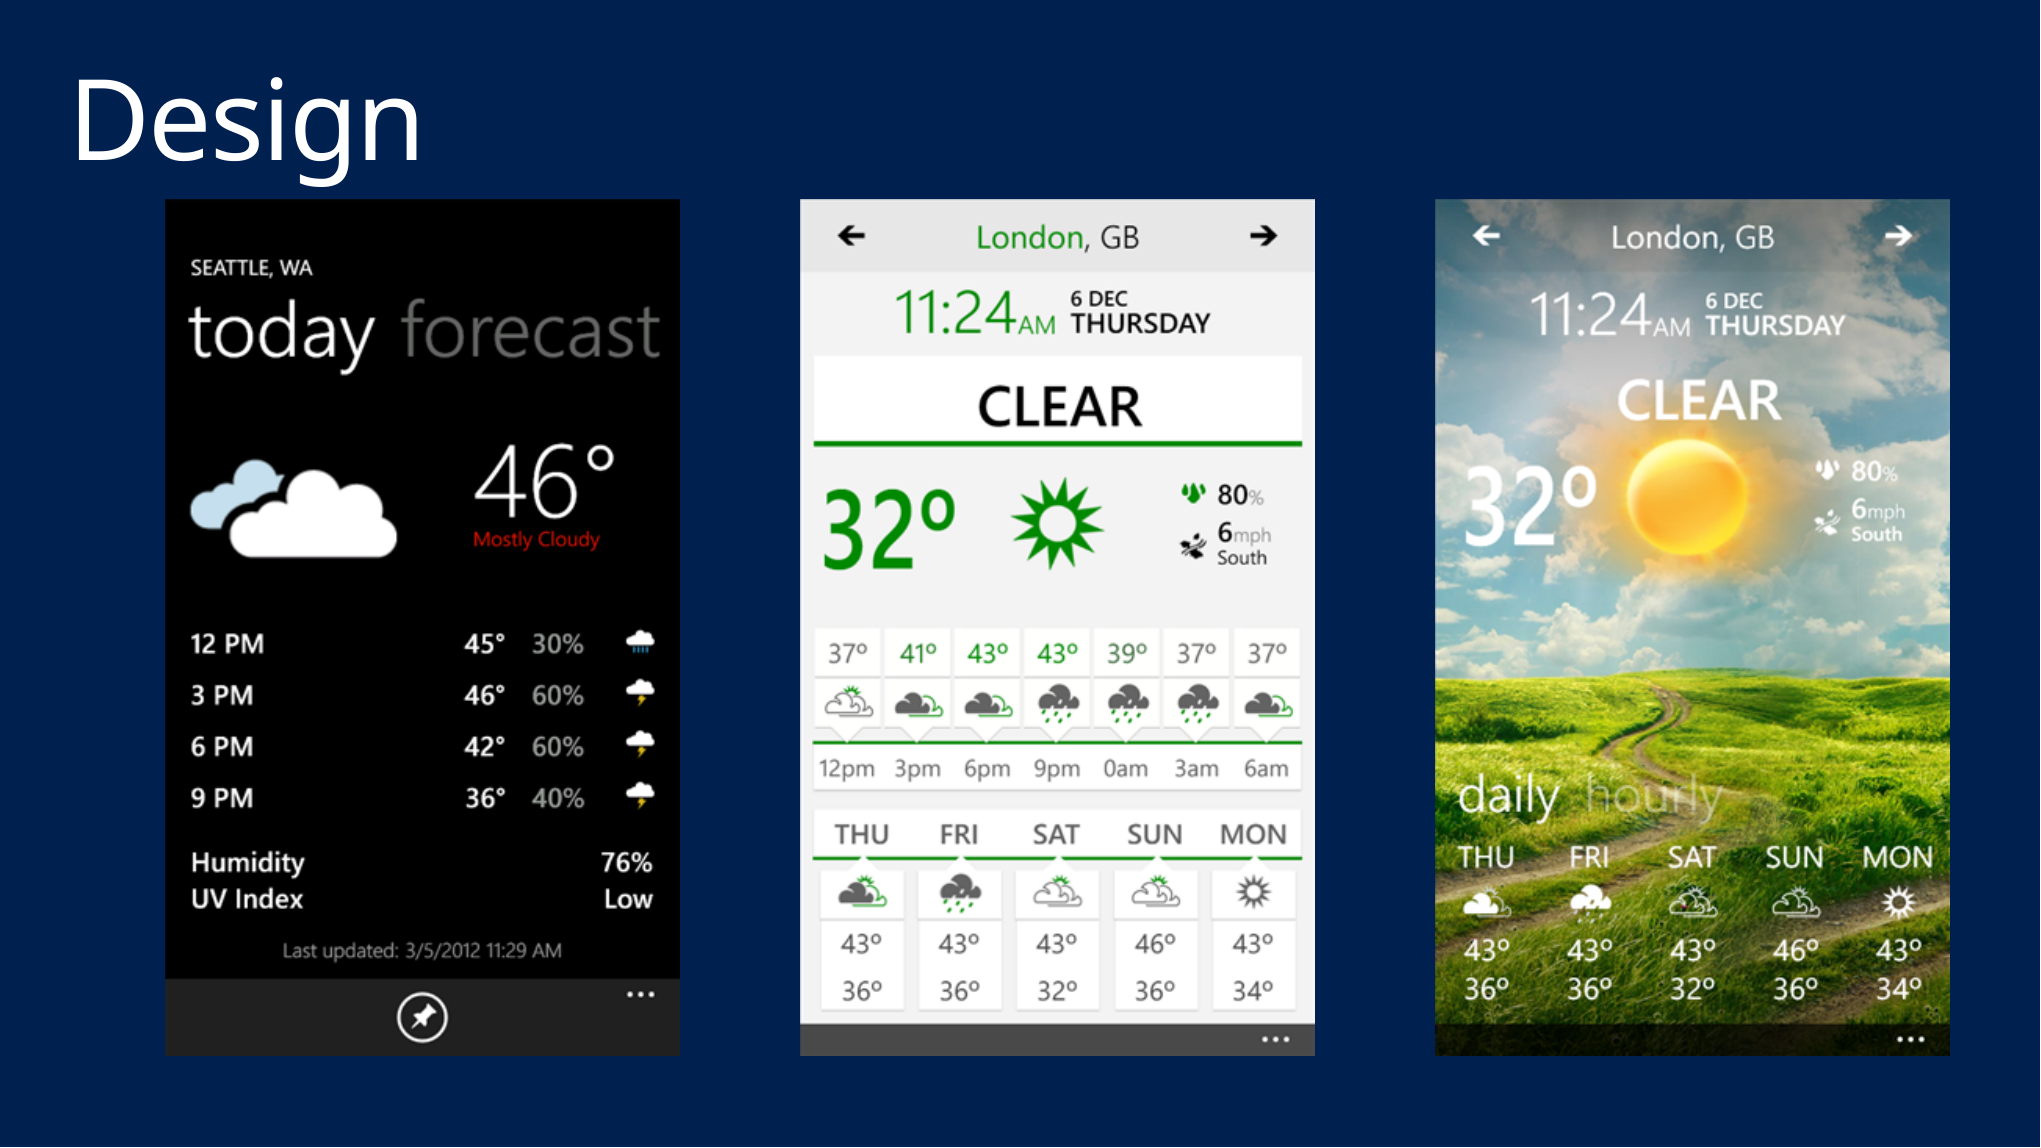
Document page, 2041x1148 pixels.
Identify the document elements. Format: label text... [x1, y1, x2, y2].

title Design [45, 48, 1996, 200]
picture [799, 198, 1315, 1056]
picture [165, 198, 680, 1056]
picture [1434, 198, 1950, 1056]
